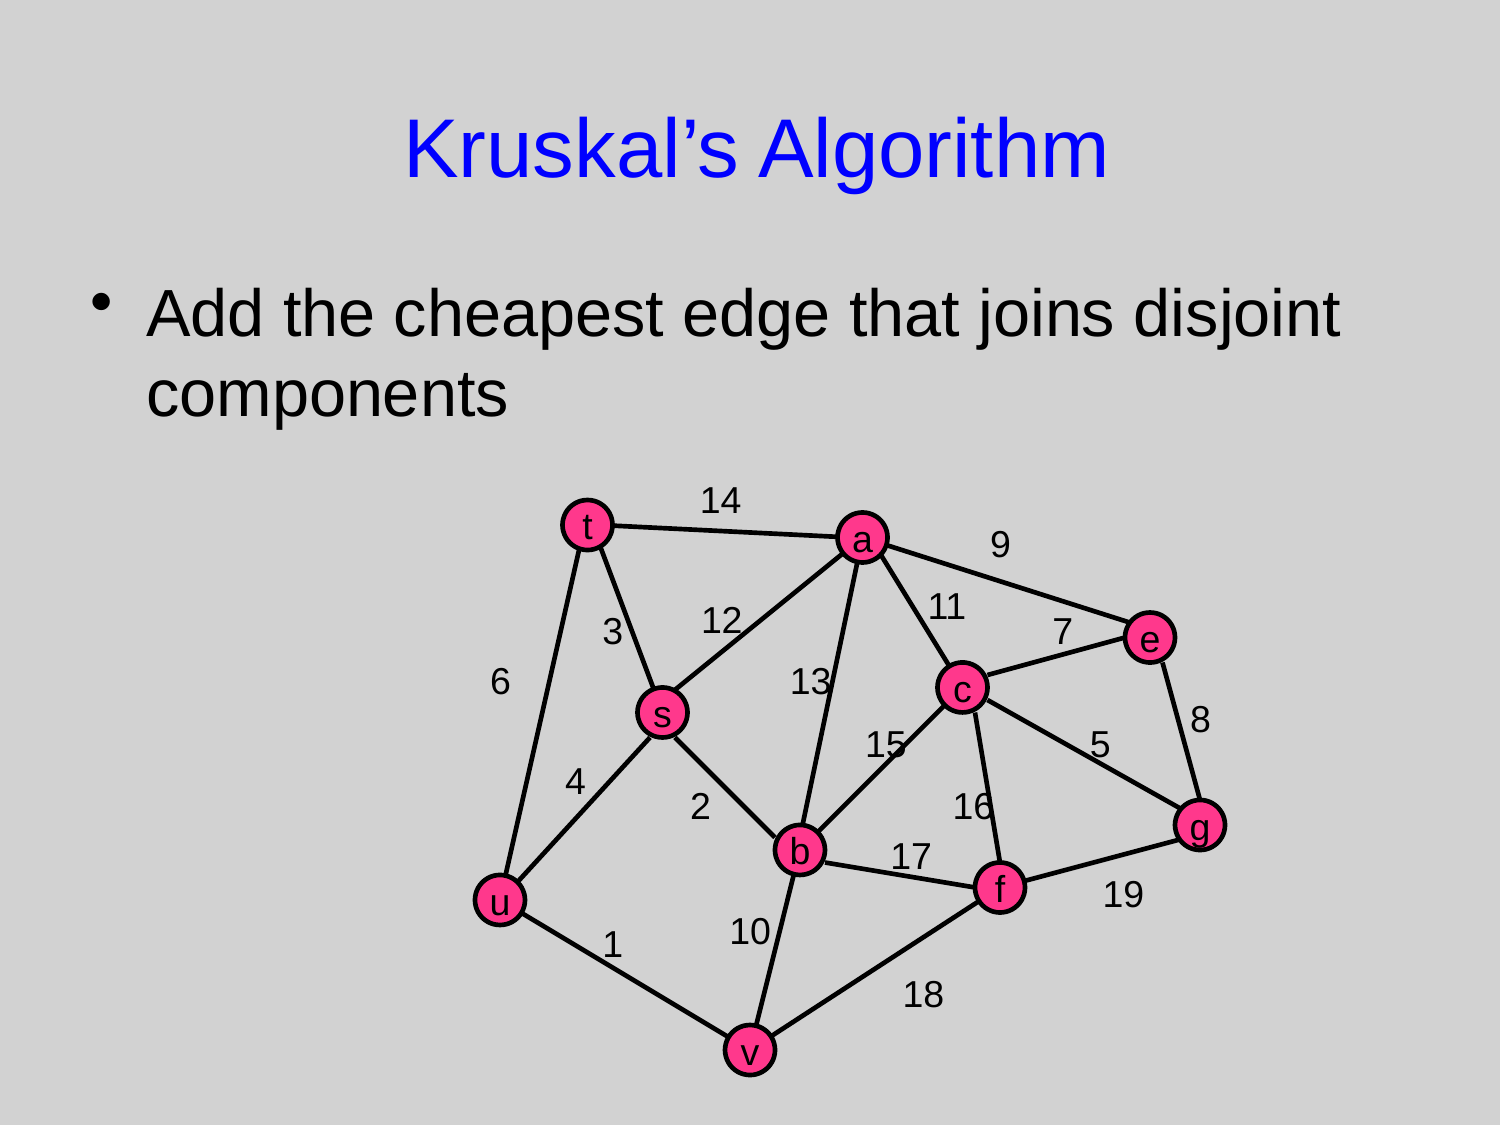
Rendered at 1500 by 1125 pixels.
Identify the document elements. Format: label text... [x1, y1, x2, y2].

text_box e [1125, 612, 1176, 663]
text_box s [637, 687, 688, 738]
text_box 8 [1175, 687, 1226, 748]
text_box 19 [1088, 862, 1160, 923]
text_box 7 [1037, 599, 1089, 660]
text_box 12 [686, 588, 758, 649]
text_box b [774, 824, 826, 875]
text_box 13 [775, 649, 847, 710]
text_box u [474, 874, 526, 925]
text_box 17 [875, 824, 947, 885]
text_box v [725, 1025, 776, 1076]
text_box 4 [550, 749, 601, 810]
title Kruskal’s Algorithm [81, 50, 1432, 238]
text_box 6 [475, 649, 526, 710]
text_box 2 [675, 774, 726, 835]
text_box 11 [912, 574, 982, 635]
text_box 10 [714, 899, 786, 960]
text_box 18 [888, 962, 960, 1023]
list Add the cheapest edge that joins disjoint components [75, 262, 1425, 1005]
text_box t [562, 500, 613, 551]
text_box 5 [1075, 712, 1126, 773]
text_box 16 [938, 774, 1010, 835]
text_box f [975, 862, 1026, 913]
text_box 9 [975, 512, 1026, 573]
text_box c [937, 662, 988, 713]
text_box a [837, 512, 888, 563]
text_box 1 [587, 912, 639, 973]
text_box g [1175, 799, 1226, 851]
text_box 15 [850, 712, 922, 773]
text_box 3 [587, 599, 639, 660]
text_box 14 [685, 468, 757, 529]
